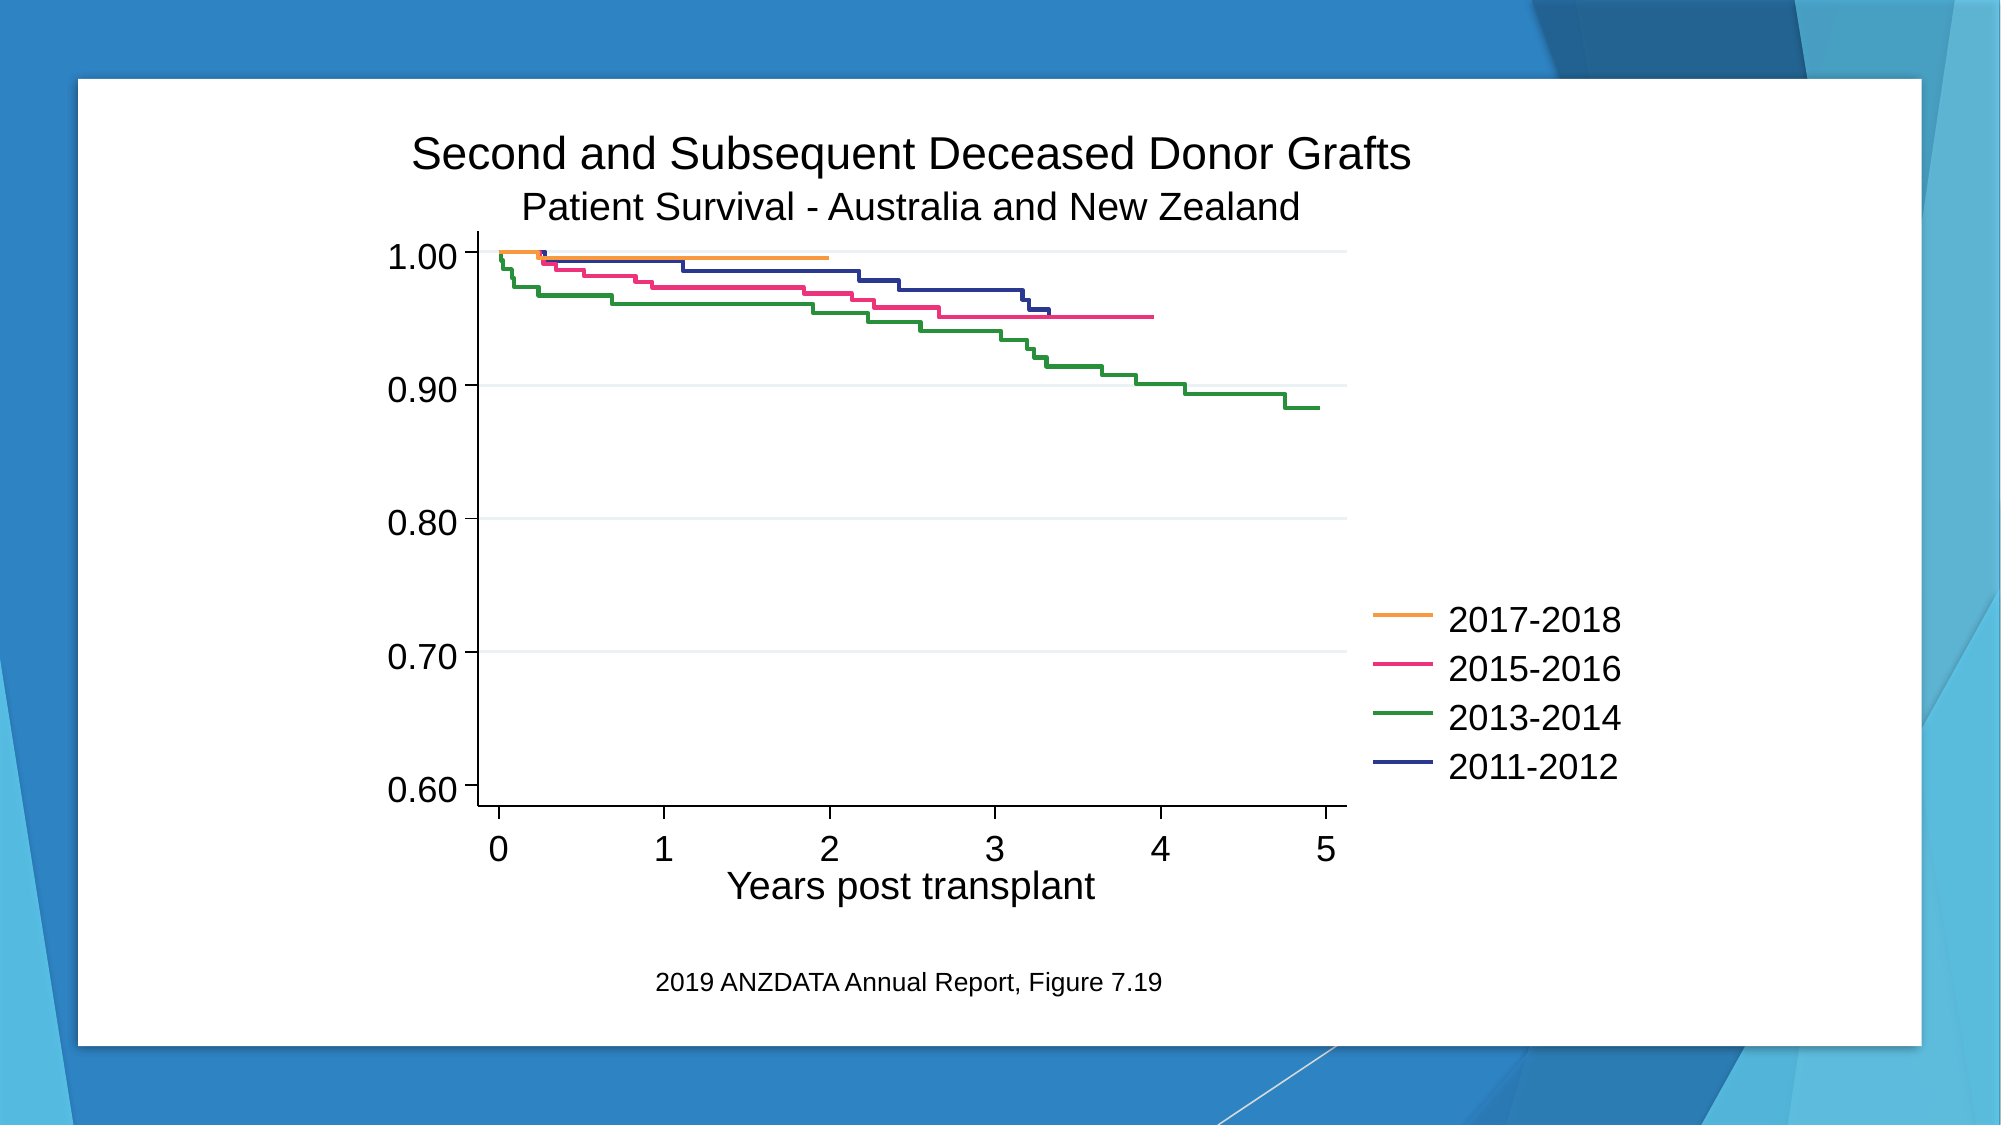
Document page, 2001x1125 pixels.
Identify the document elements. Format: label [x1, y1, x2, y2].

text_box [0, 0, 2000, 1125]
picture [349, 89, 1650, 1036]
